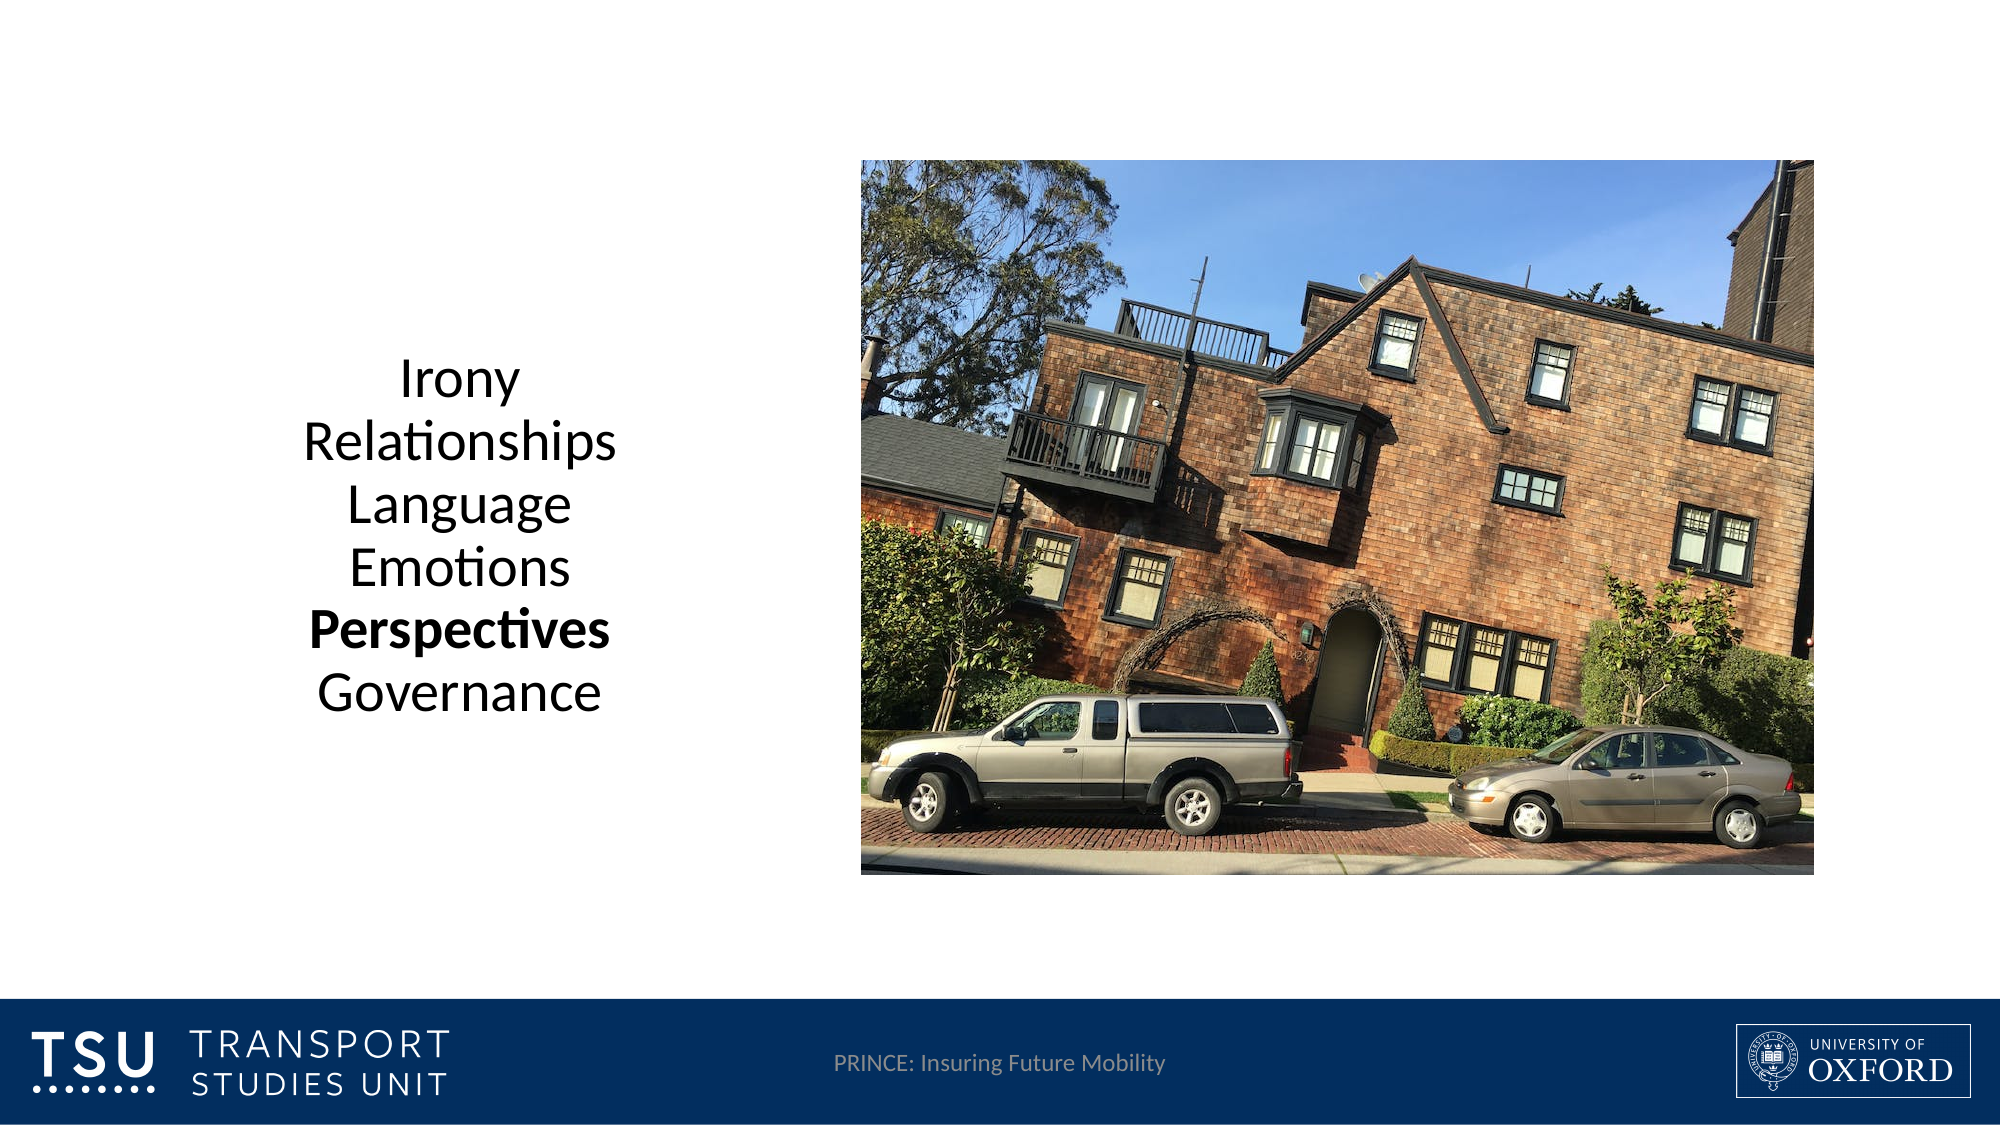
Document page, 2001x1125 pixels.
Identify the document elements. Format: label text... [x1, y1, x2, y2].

text_box Irony Relationships Language Emotions Perspectives Governance [137, 249, 783, 875]
picture [1736, 1024, 1971, 1098]
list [861, 160, 1814, 875]
footer PRINCE: Insuring Future Mobility [662, 1031, 1338, 1092]
picture [0, 969, 487, 1125]
